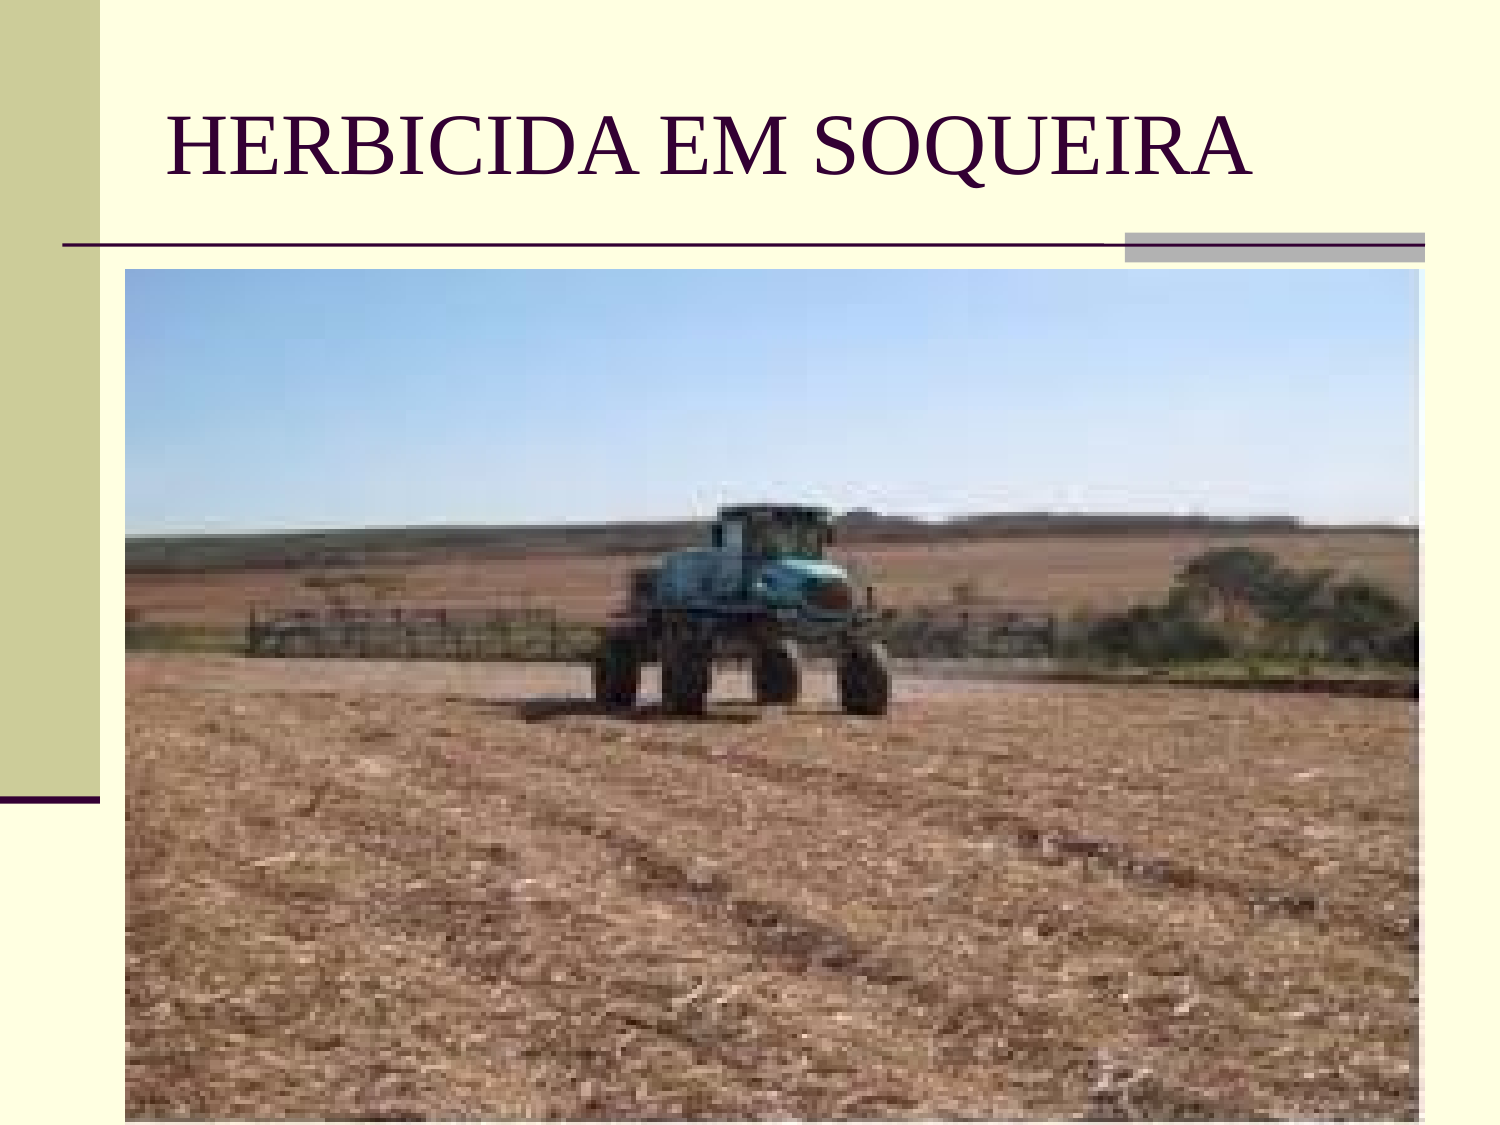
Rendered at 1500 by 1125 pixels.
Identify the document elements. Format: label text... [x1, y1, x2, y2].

title HERBICIDA EM SOQUEIRA [149, 45, 1426, 234]
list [125, 269, 1426, 1125]
